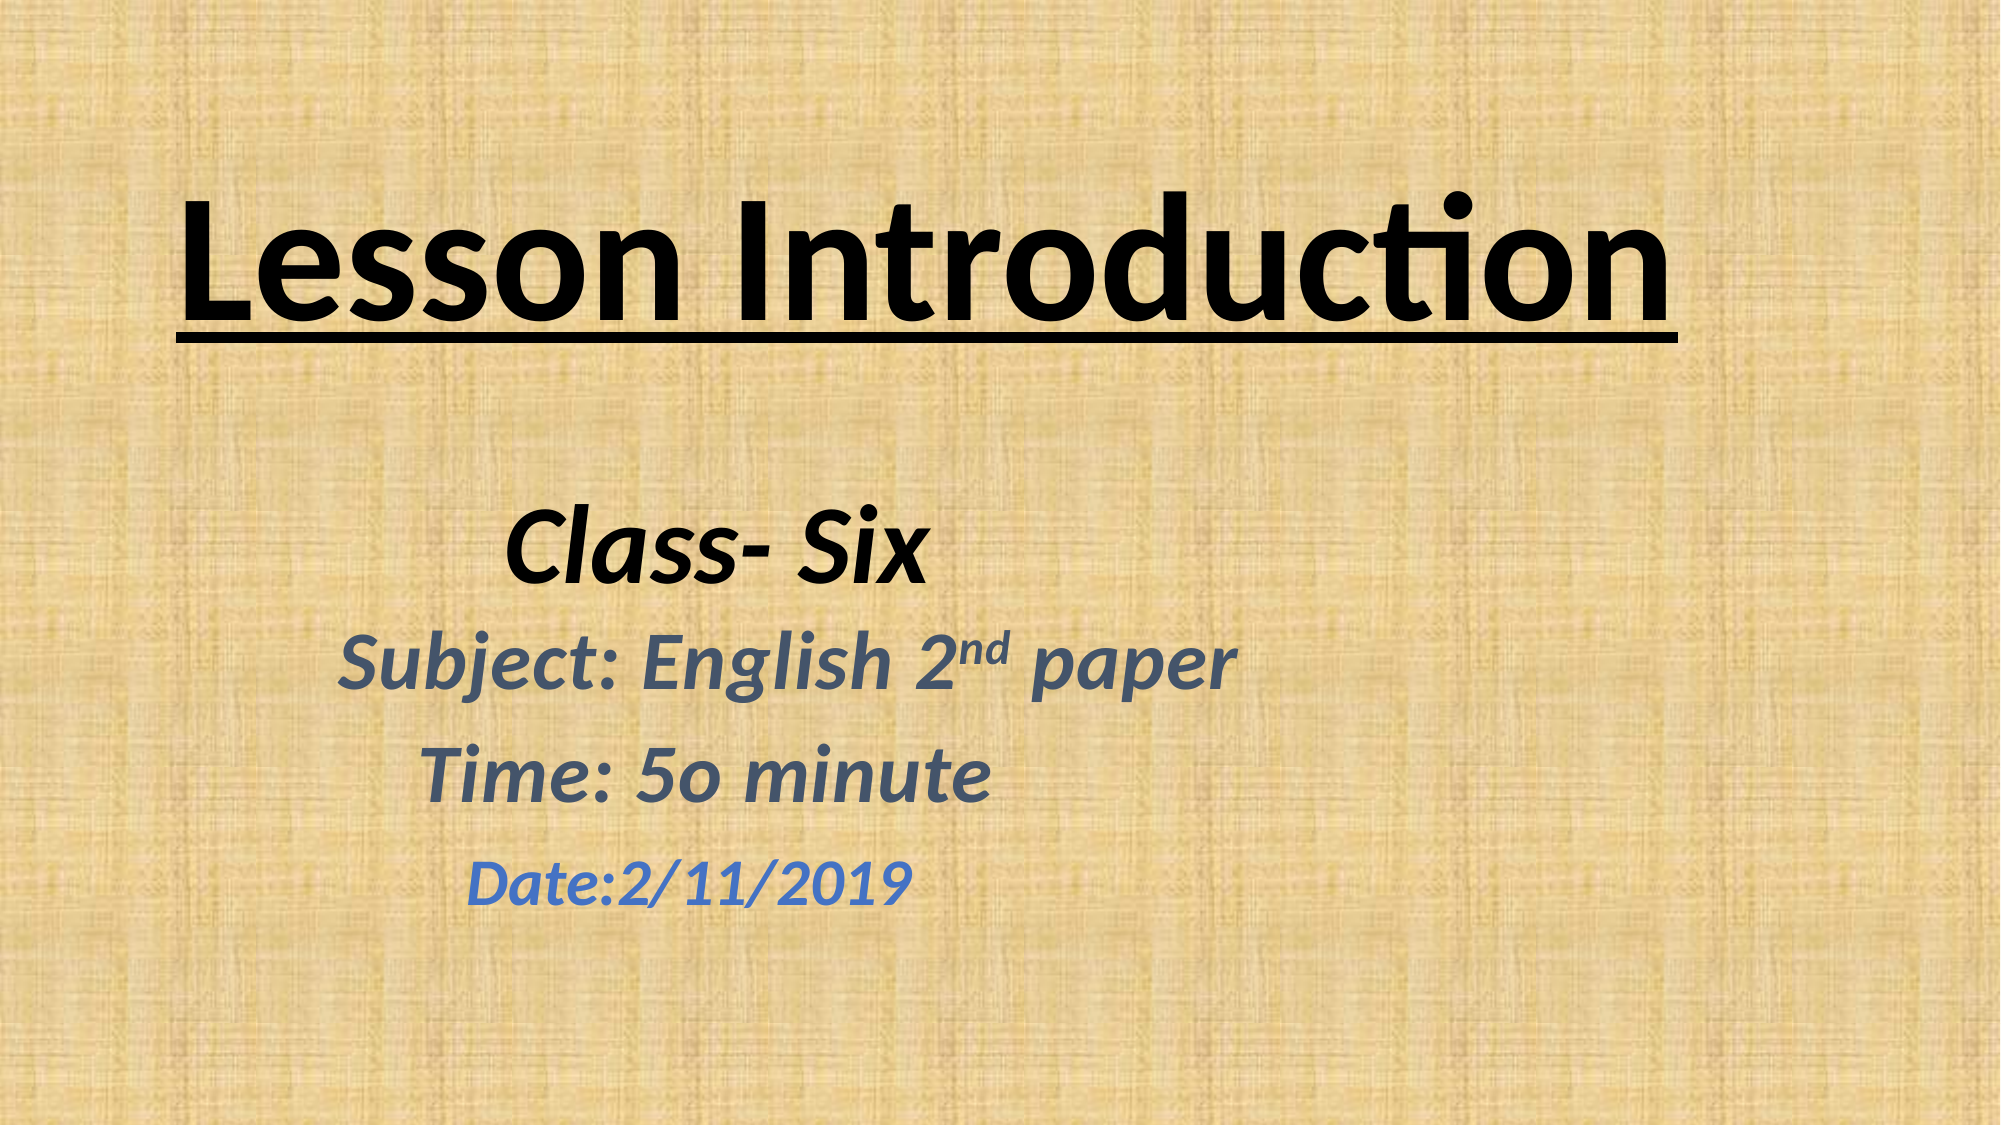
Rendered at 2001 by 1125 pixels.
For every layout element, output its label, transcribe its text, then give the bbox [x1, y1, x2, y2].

text_box Subject: English 2nd paper [323, 598, 1629, 714]
text_box Date:2/11/2019 [323, 831, 1054, 926]
picture [0, 0, 2001, 1125]
text_box Lesson Introduction [160, 129, 1693, 365]
text_box Time: 5o minute [402, 711, 1551, 827]
text_box Class- Six [489, 463, 946, 614]
